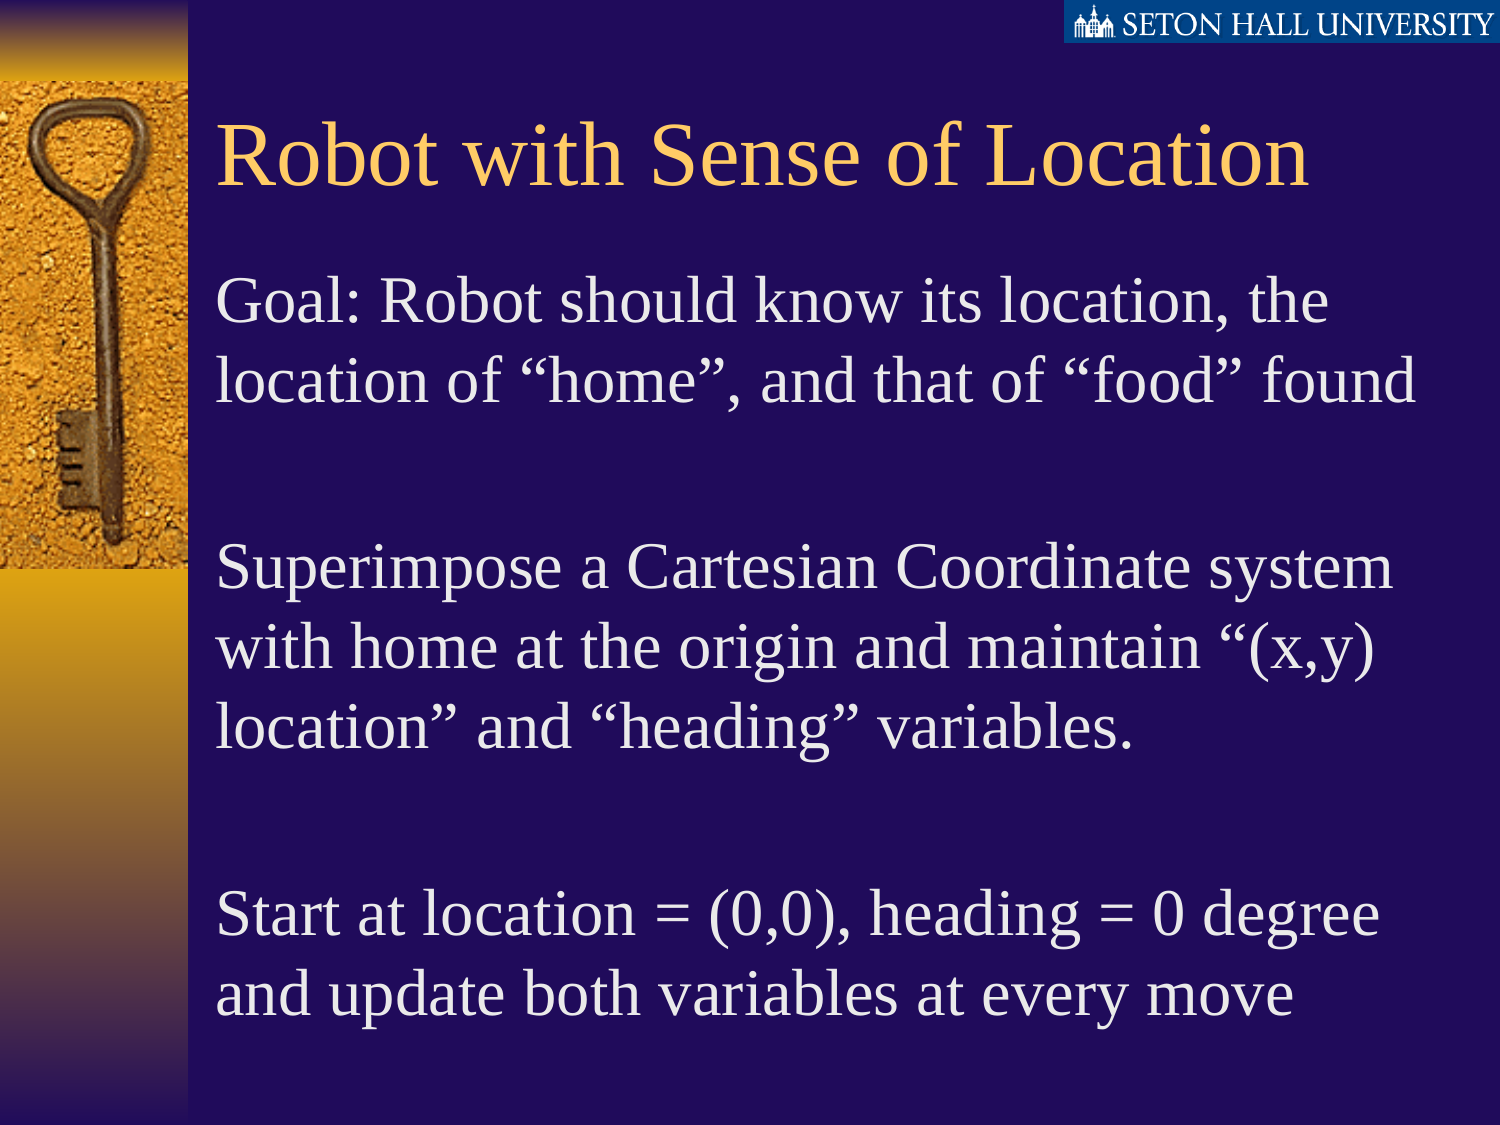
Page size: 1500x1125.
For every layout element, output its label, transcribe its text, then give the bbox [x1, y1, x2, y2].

title Robot with Sense of Location [199, 49, 1476, 247]
picture [0, 81, 188, 569]
picture [1064, 0, 1500, 43]
list Goal: Robot should know its location, the location of “home”, and that of “food” found Superimpose a Cartesian Coordinate system with home at the origin and maintain “(x,y) location” and “heading” variables. Start at location = (0,0), heading = 0 degree and update both variables at every move [199, 247, 1476, 1125]
